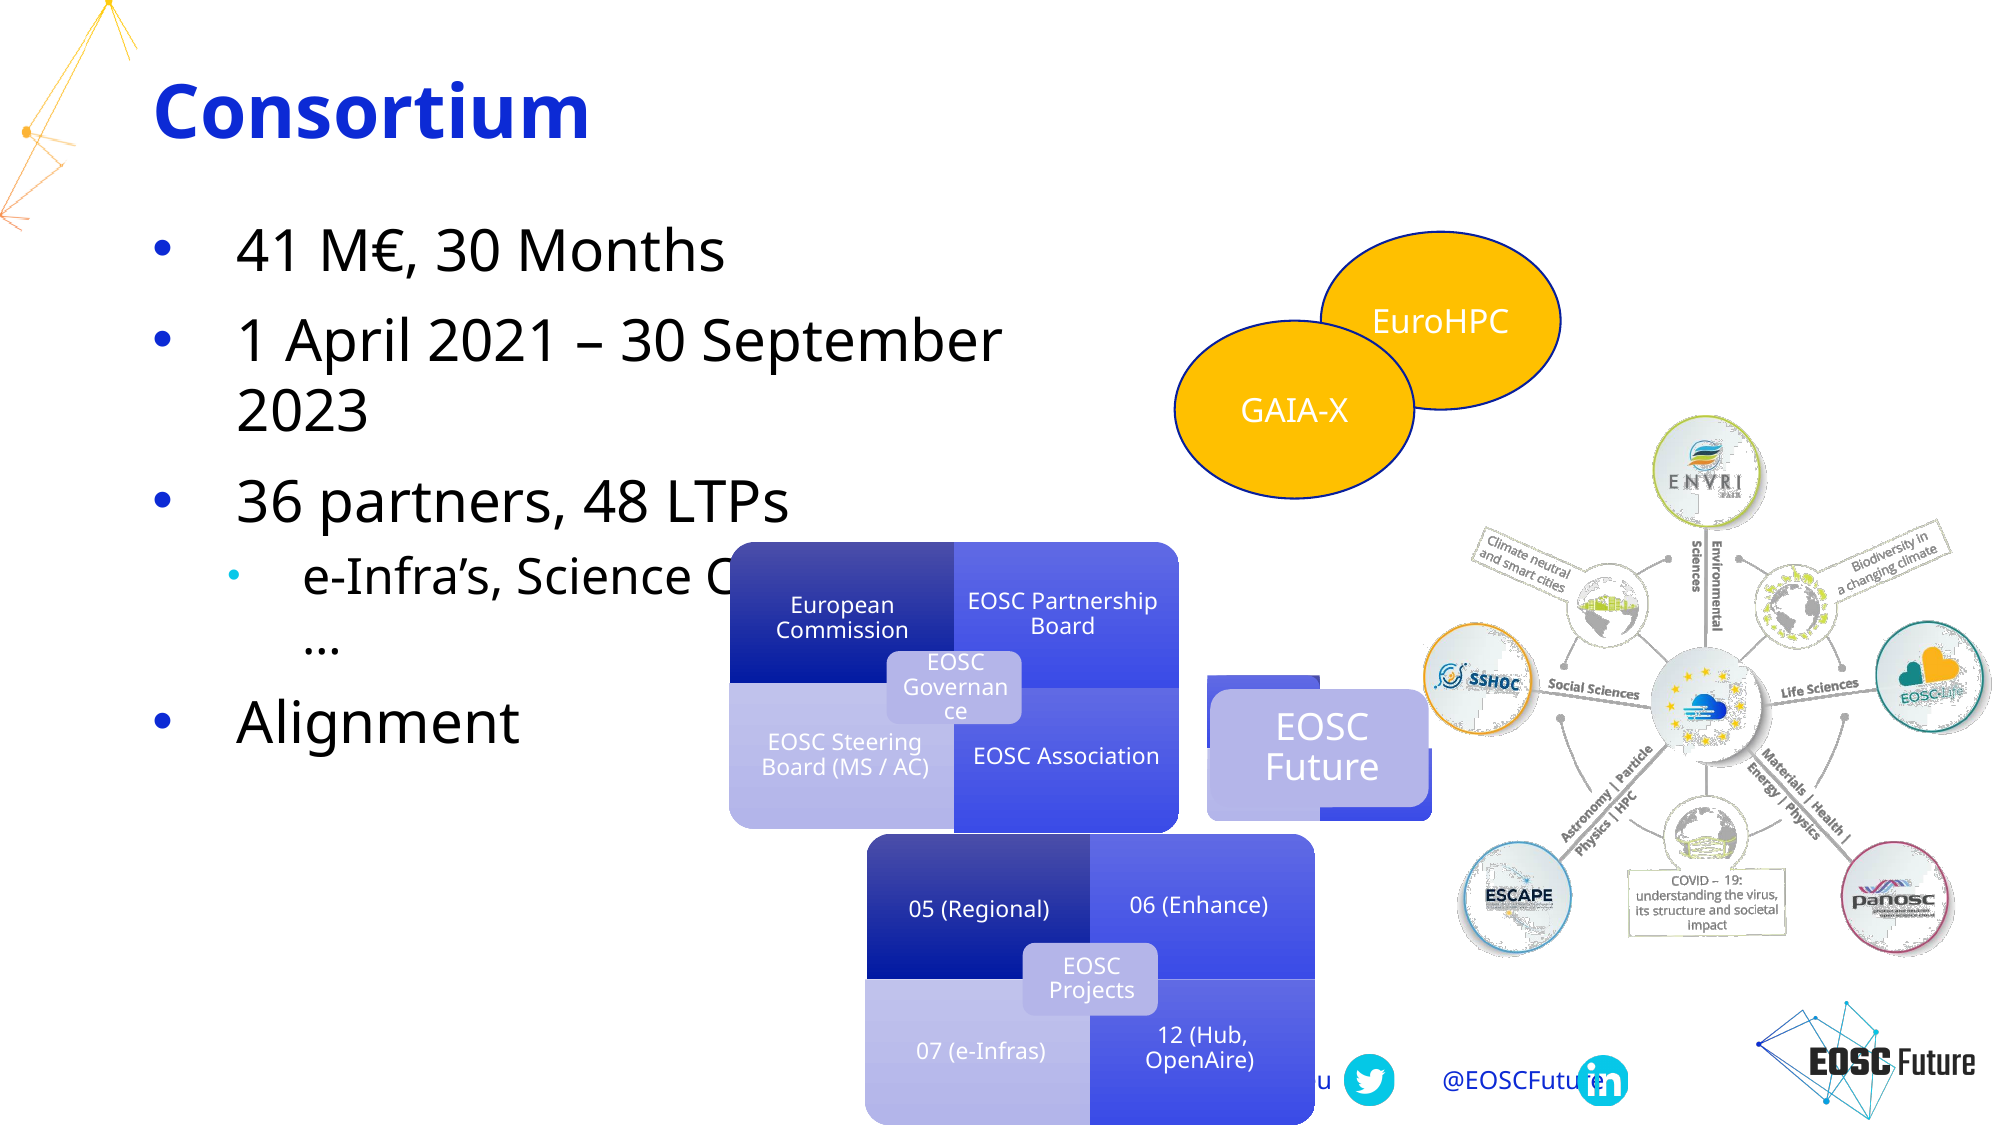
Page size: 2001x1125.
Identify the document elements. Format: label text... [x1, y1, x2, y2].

picture [1423, 415, 1998, 998]
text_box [1207, 675, 1423, 822]
text_box GAIA-X [1173, 319, 1416, 500]
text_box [865, 833, 1316, 1125]
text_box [728, 541, 1180, 834]
picture [1756, 1001, 1975, 1120]
text_box EuroHPC [1319, 230, 1562, 411]
list 41 M€, 30 Months 1 April 2021 – 30 September 2023 36 partners, 48 LTPs e-Infra’s, Science Clusters, RDA, … Alignment [137, 205, 1071, 651]
title Consortium [137, 25, 1974, 204]
